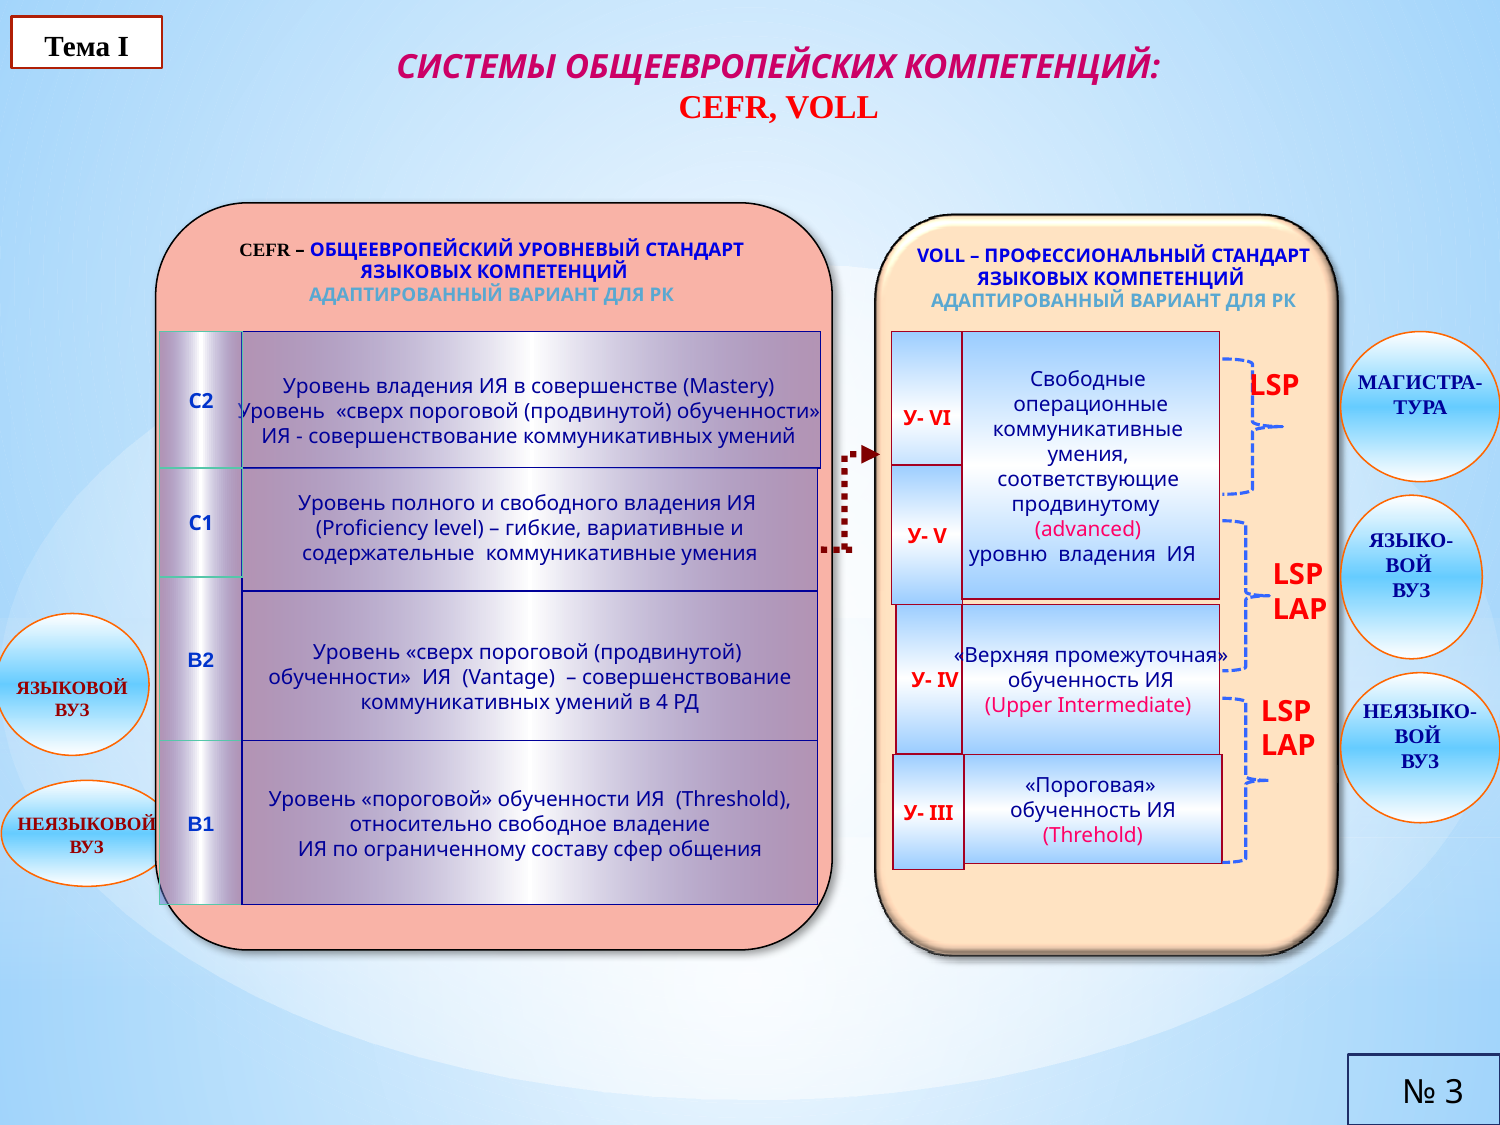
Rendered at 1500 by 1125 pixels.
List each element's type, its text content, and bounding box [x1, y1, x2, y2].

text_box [155, 202, 1500, 1055]
text_box Тема I [10, 15, 163, 69]
text_box НЕЯЗЫКОВОЙ ВУЗ [1, 780, 149, 887]
text_box ЯЗЫКОВОЙ ВУЗ [0, 613, 149, 756]
text_box № 3 [1347, 1063, 1500, 1125]
text_box СИСТЕМЫ ОБЩЕЕВРОПЕЙСКИХ КОМПЕТЕНЦИЙ: CEFR, VOLL [46, 37, 1500, 133]
